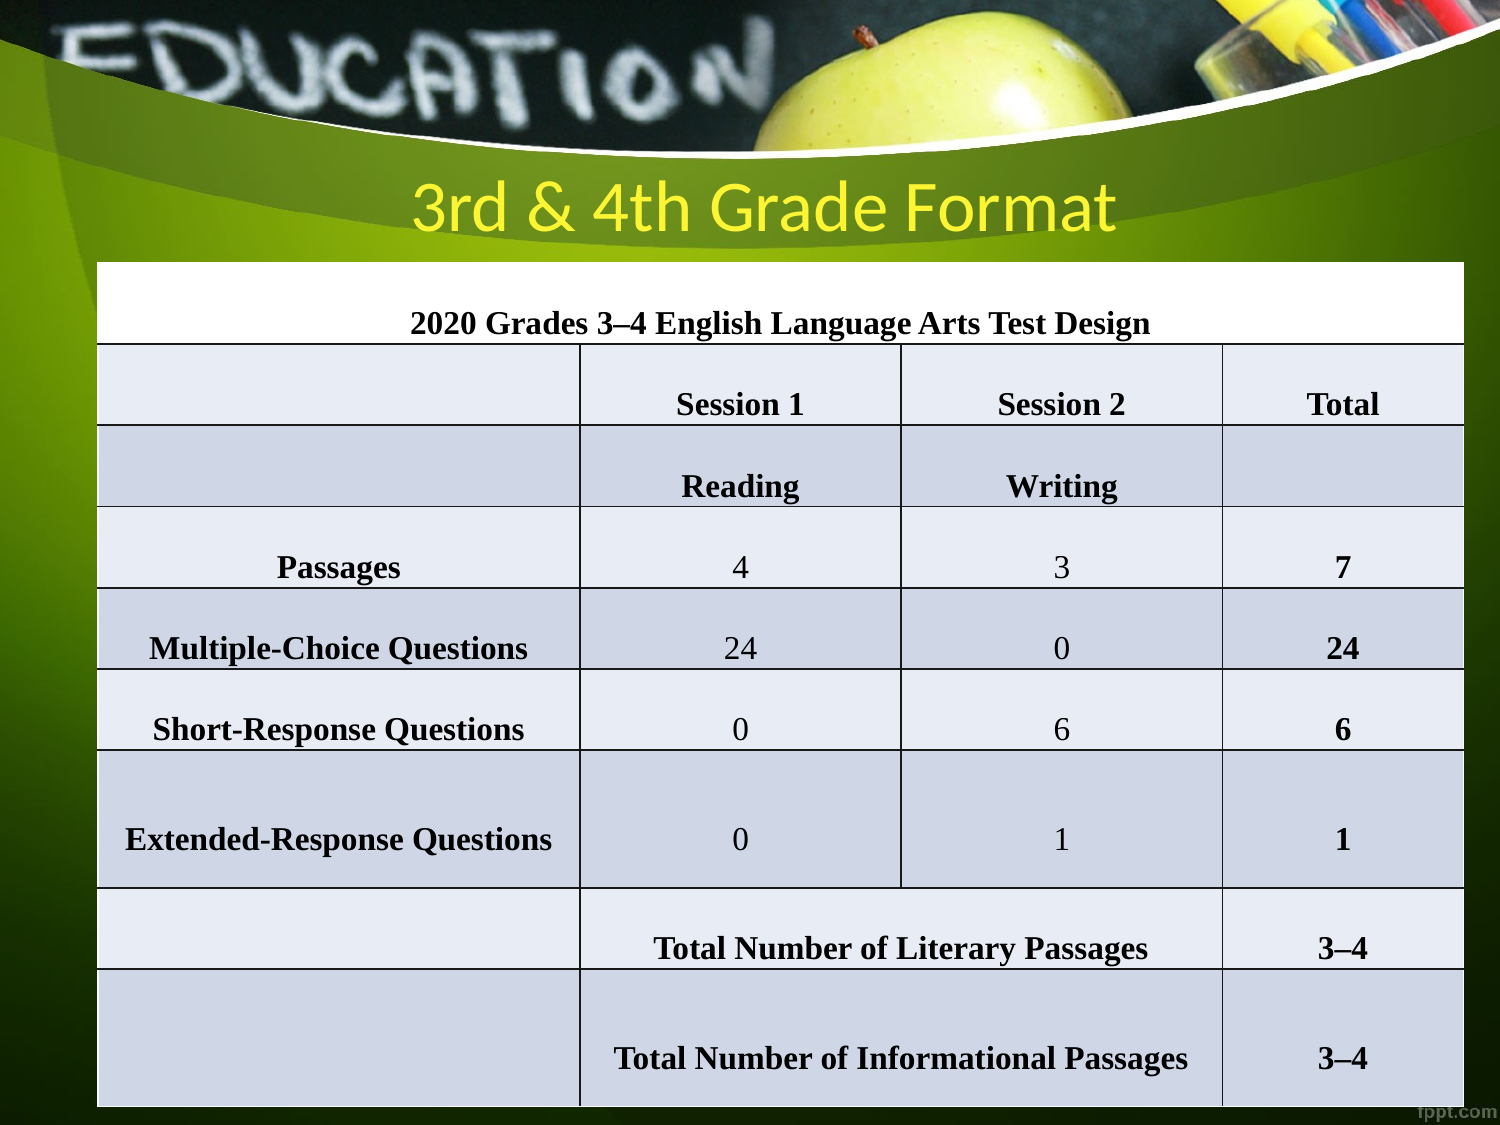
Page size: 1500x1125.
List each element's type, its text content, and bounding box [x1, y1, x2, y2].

table_cell 6 [1223, 670, 1463, 749]
table_cell Reading [581, 426, 900, 506]
table_cell Session 2 [902, 345, 1222, 424]
table_cell 0 [902, 589, 1222, 668]
table_cell Short-Response Questions [99, 670, 579, 749]
table_cell Writing [902, 426, 1222, 506]
table_cell 0 [581, 670, 900, 749]
table_cell 0 [581, 751, 900, 887]
table_cell [1223, 426, 1463, 506]
table_header 2020 Grades 3–4 English Language Arts Test Design [99, 264, 1463, 343]
table_cell Passages [99, 507, 579, 587]
table_cell 1 [1223, 751, 1463, 887]
table_cell 3 [902, 507, 1222, 587]
table_cell Extended-Response Questions [99, 751, 579, 887]
table_cell Session 1 [581, 345, 900, 424]
table_cell [99, 889, 579, 968]
table_cell 6 [902, 670, 1222, 749]
table_cell Total Number of Literary Passages [581, 889, 1222, 968]
table_cell Total Number of Informational Passages [581, 970, 1222, 1106]
table_cell Multiple-Choice Questions [99, 589, 579, 668]
table_cell 24 [1223, 589, 1463, 668]
table_cell 3–4 [1223, 889, 1463, 968]
table_cell 7 [1223, 507, 1463, 587]
table_cell [99, 970, 579, 1106]
table_cell 3–4 [1223, 970, 1463, 1106]
picture [0, 0, 1500, 1125]
table_cell 24 [581, 589, 900, 668]
title 3rd & 4th Grade Format [89, 108, 1441, 297]
table_cell 1 [902, 751, 1222, 887]
table_cell [99, 426, 579, 506]
table_cell 4 [581, 507, 900, 587]
table_cell Total [1223, 345, 1463, 424]
table_cell [99, 345, 579, 424]
